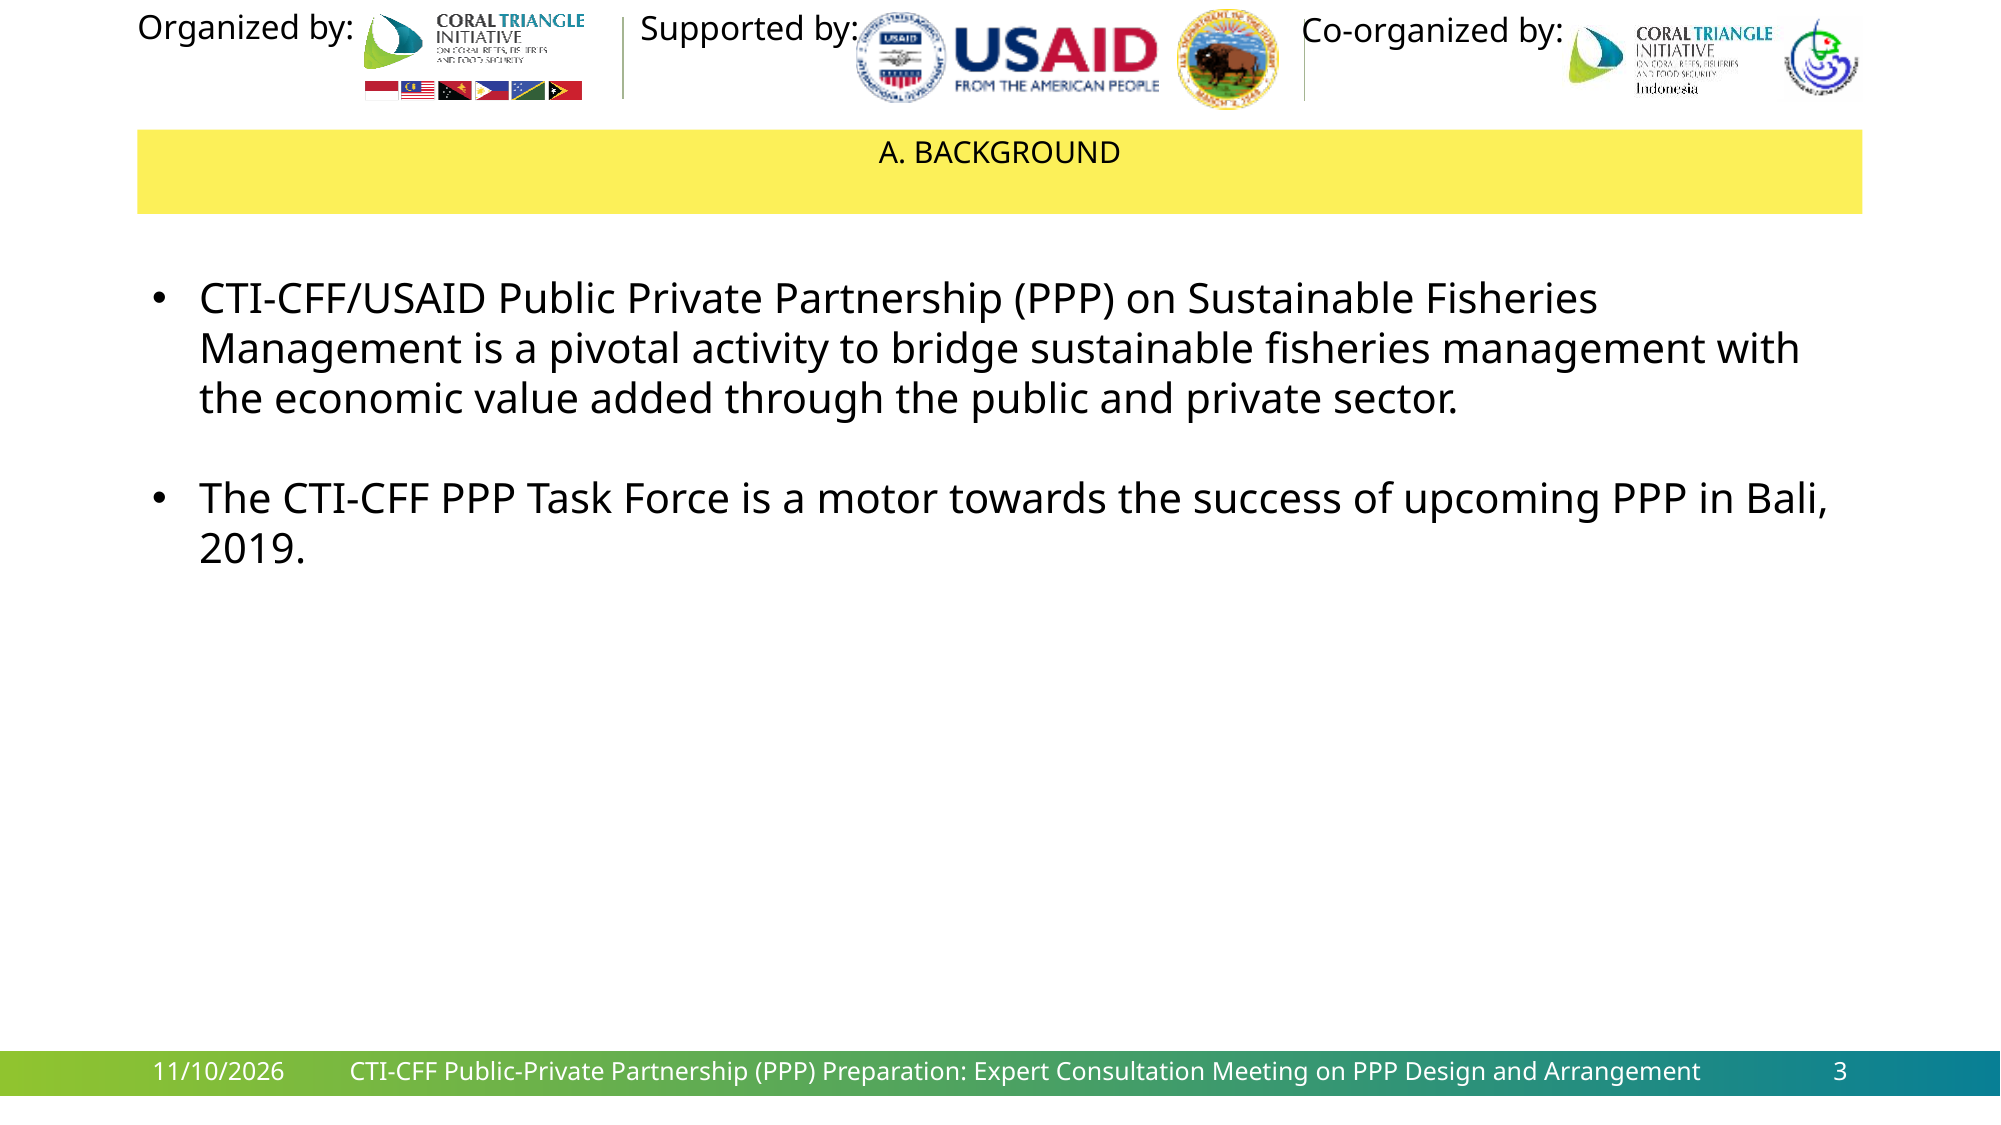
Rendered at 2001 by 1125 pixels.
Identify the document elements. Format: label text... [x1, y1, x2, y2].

picture [1562, 16, 1863, 102]
picture [856, 12, 1159, 103]
picture [0, 1051, 137, 1096]
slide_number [137, 1042, 321, 1103]
title A. BACKGROUND [137, 129, 1863, 214]
picture [1177, 9, 1279, 110]
text_box CTI-CFF/USAID Public Private Partnership (PPP) on Sustainable Fisheries Management is a pivotal activity to bridge sustainable fisheries management with the economic value added through the public and private sector. The CTI-CFF PPP Task Force is a motor towards the success of upcoming PPP in Bali, 2019. [137, 264, 1863, 630]
footer CTI-CFF Public-Private Partnership (PPP) Preparation: Expert Consultation Meeting on PPP Design and Arrangement [321, 1042, 1745, 1103]
slide_number 3 [1745, 1042, 1863, 1103]
picture [340, 5, 597, 113]
picture [1863, 1051, 2000, 1096]
